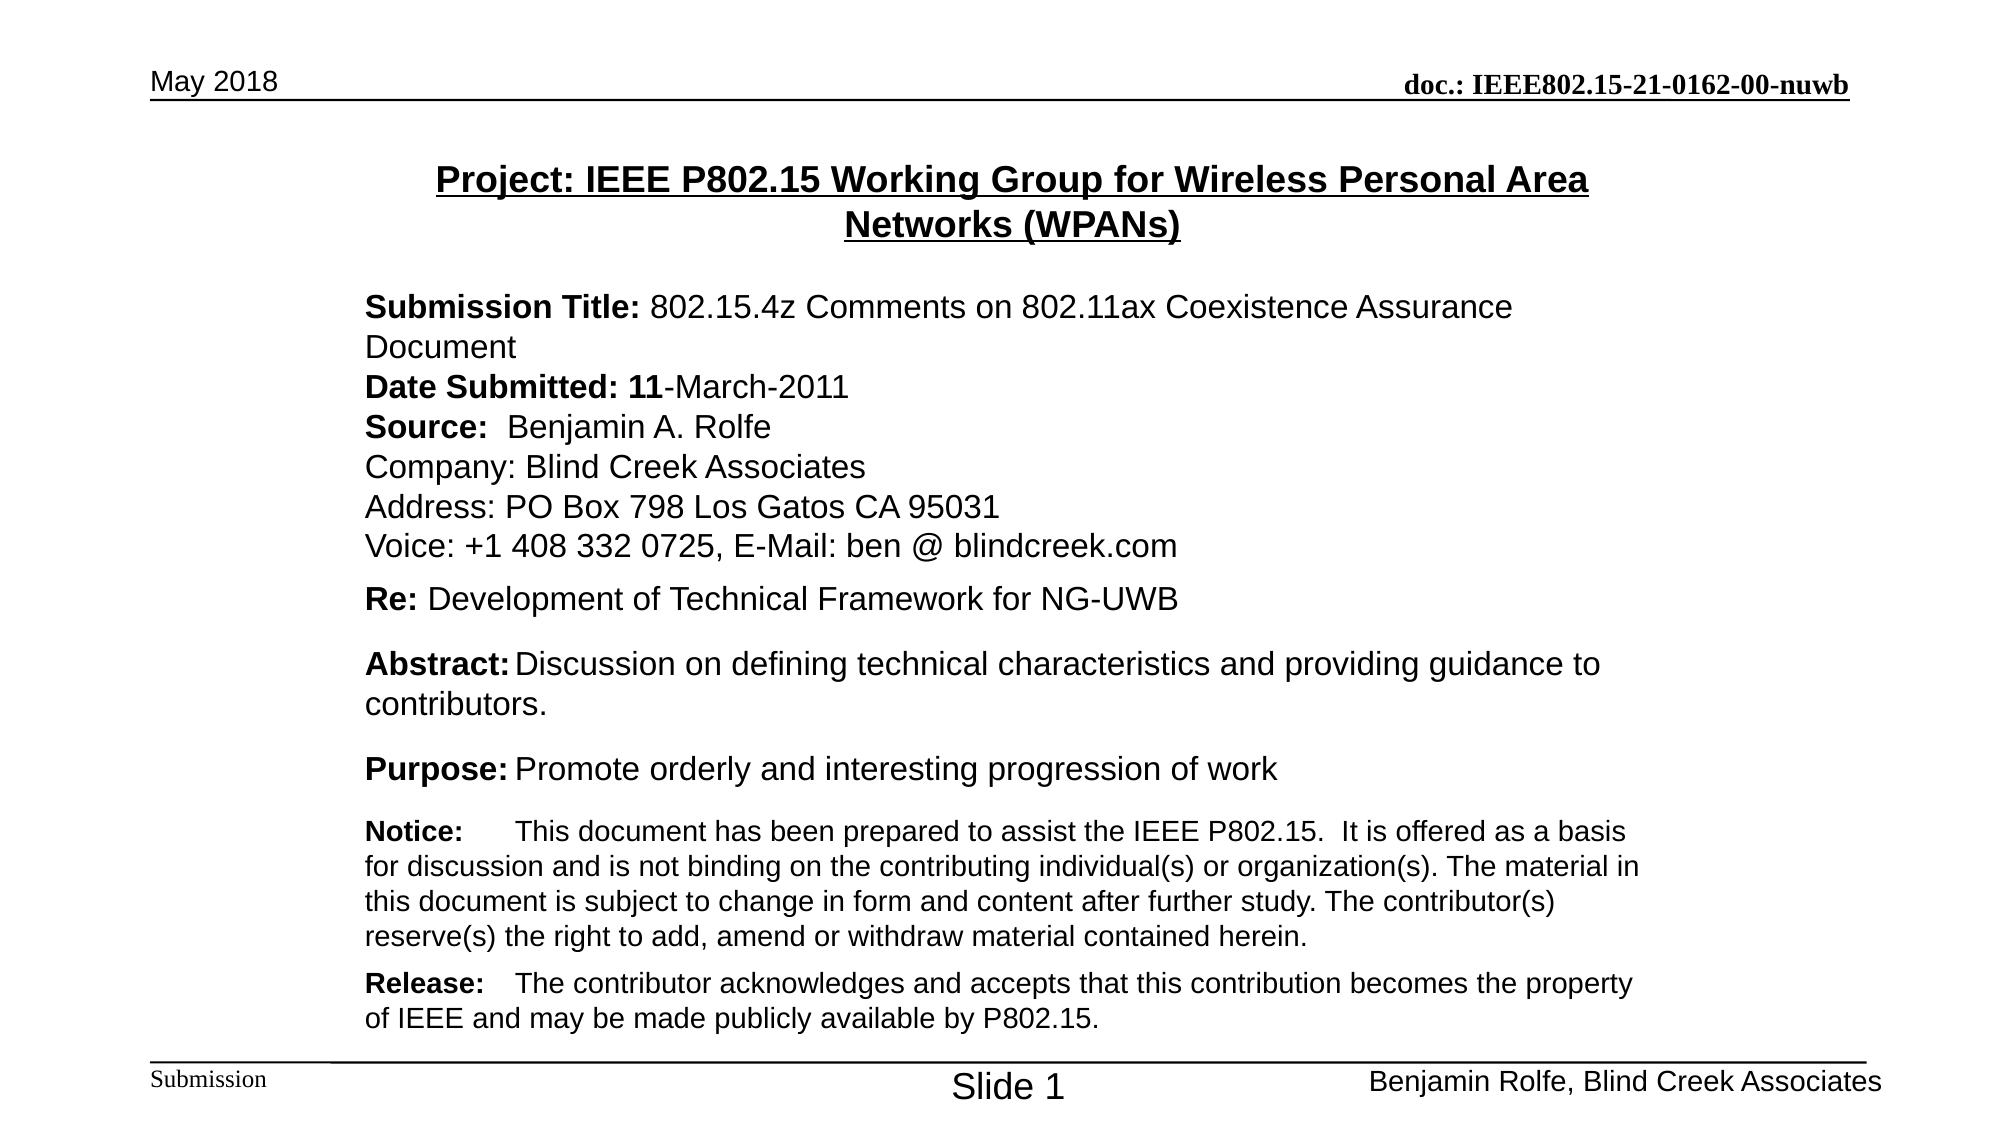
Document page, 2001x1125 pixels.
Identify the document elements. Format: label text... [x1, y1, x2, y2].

text_box Project: IEEE P802.15 Working Group for Wireless Personal Area Networks (WPANs) Submission Title: 802.15.4z Comments on 802.11ax Coexistence Assurance Document Date Submitted: 11-March-2011 Source: Benjamin A. Rolfe Company: Blind Creek Associates Address: PO Box 798 Los Gatos CA 95031 Voice: +1 408 332 0725, E-Mail: ben @ blindcreek.com Re: Development of Technical Framework for NG-UWB Abstract: Discussion on defining technical characteristics and providing guidance to contributors. Purpose: Promote orderly and interesting progression of work Notice: This document has been prepared to assist the IEEE P802.15. It is offered as a basis for discussion and is not binding on the contributing individual(s) or organization(s). The material in this document is subject to change in form and content after further study. The contributor(s) reserve(s) the right to add, amend or withdraw material contained herein. Release: The contributor acknowledges and accepts that this contribution becomes the property of IEEE and may be made publicly available by P802.15. [350, 147, 1675, 1042]
footer Benjamin Rolfe, Blind Creek Associates [1200, 1062, 1884, 1098]
slide_number Slide 1 [937, 1062, 1079, 1108]
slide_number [150, 62, 500, 98]
